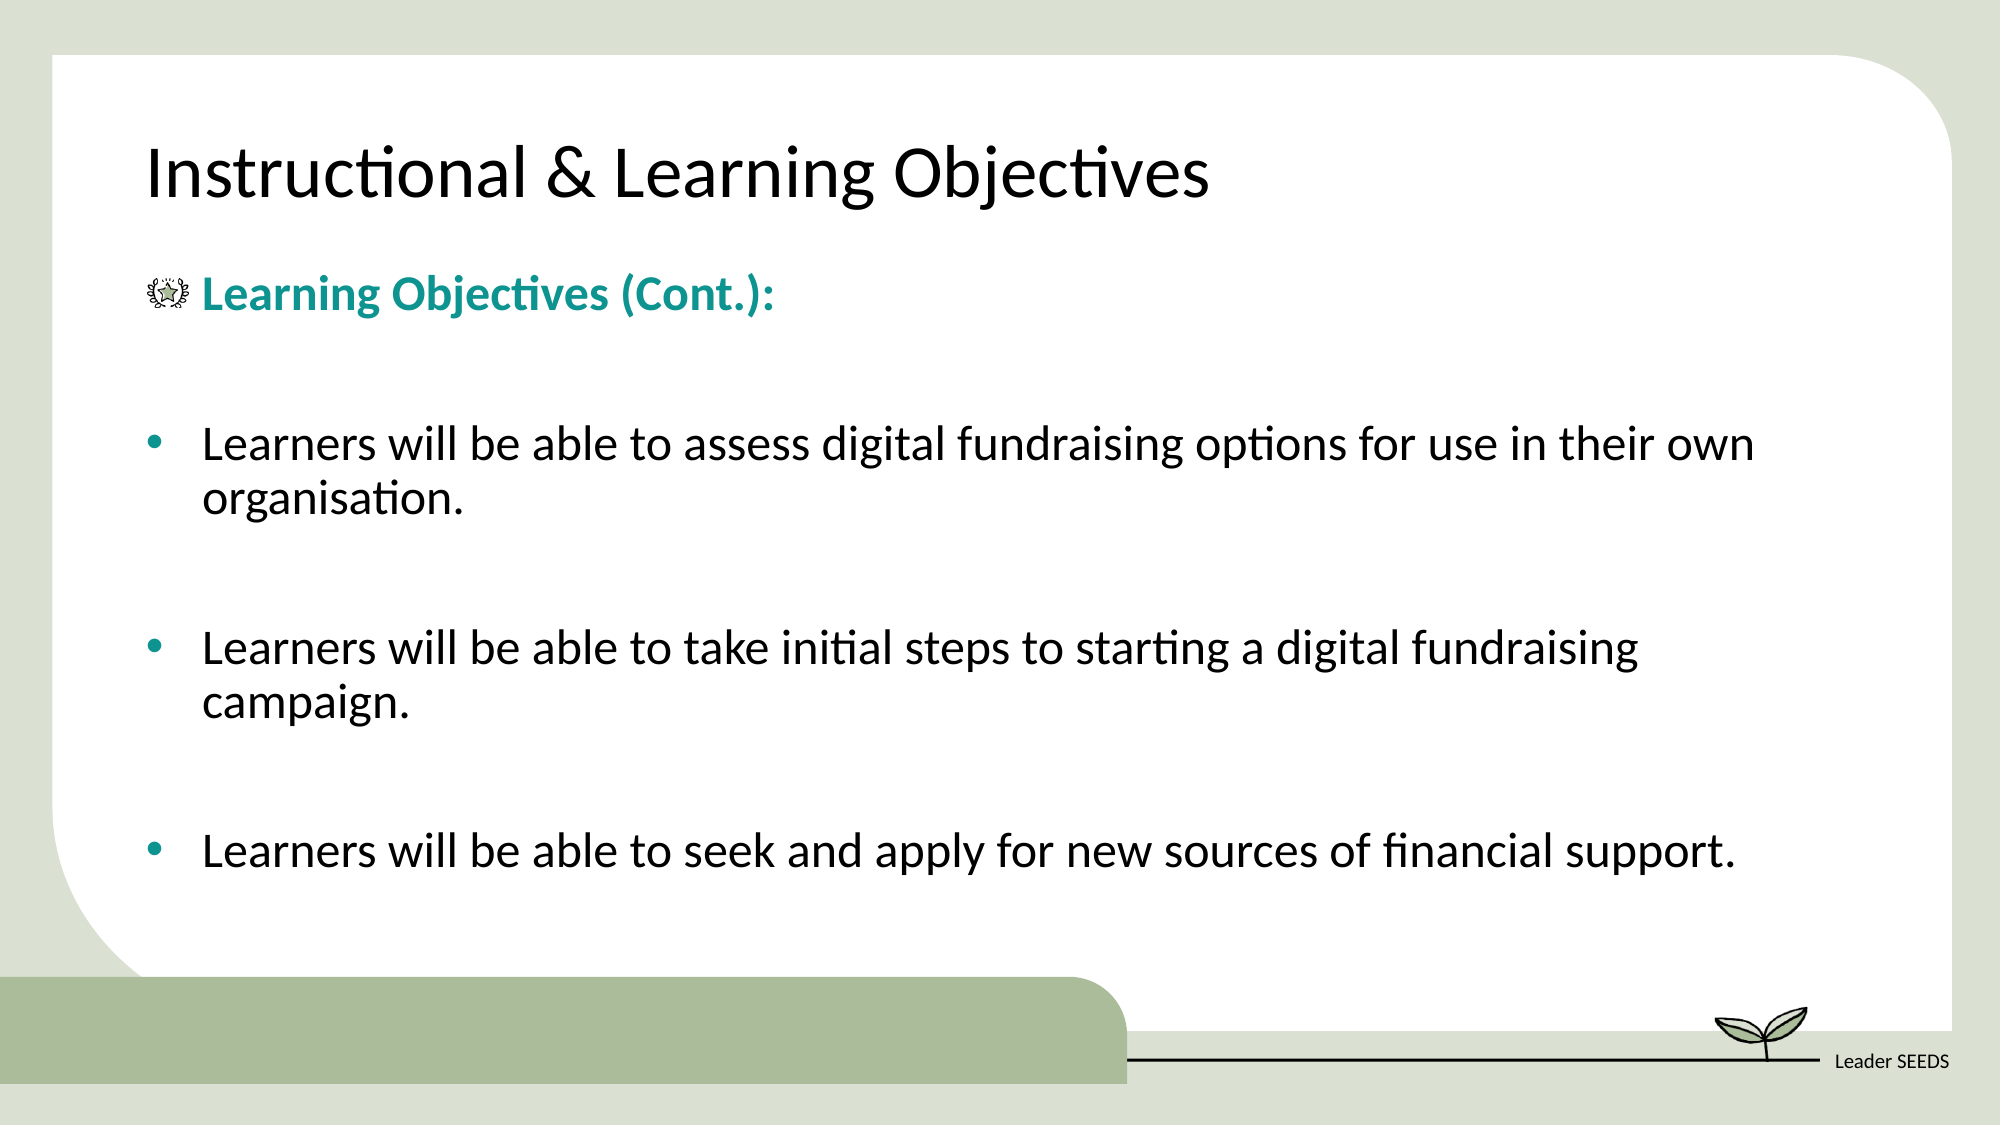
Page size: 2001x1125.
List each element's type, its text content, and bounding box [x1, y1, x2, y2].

picture [145, 274, 191, 310]
list Instructional & Learning Objectives [130, 124, 1869, 257]
list Learning Objectives (Cont.)​: Learners will be able to assess digital fundraising options for use in their own organisation. Learners will be able to take initial steps to starting a digital fundraising campaign. Learners will be able to seek and apply for new sources of financial support. [130, 260, 1869, 916]
